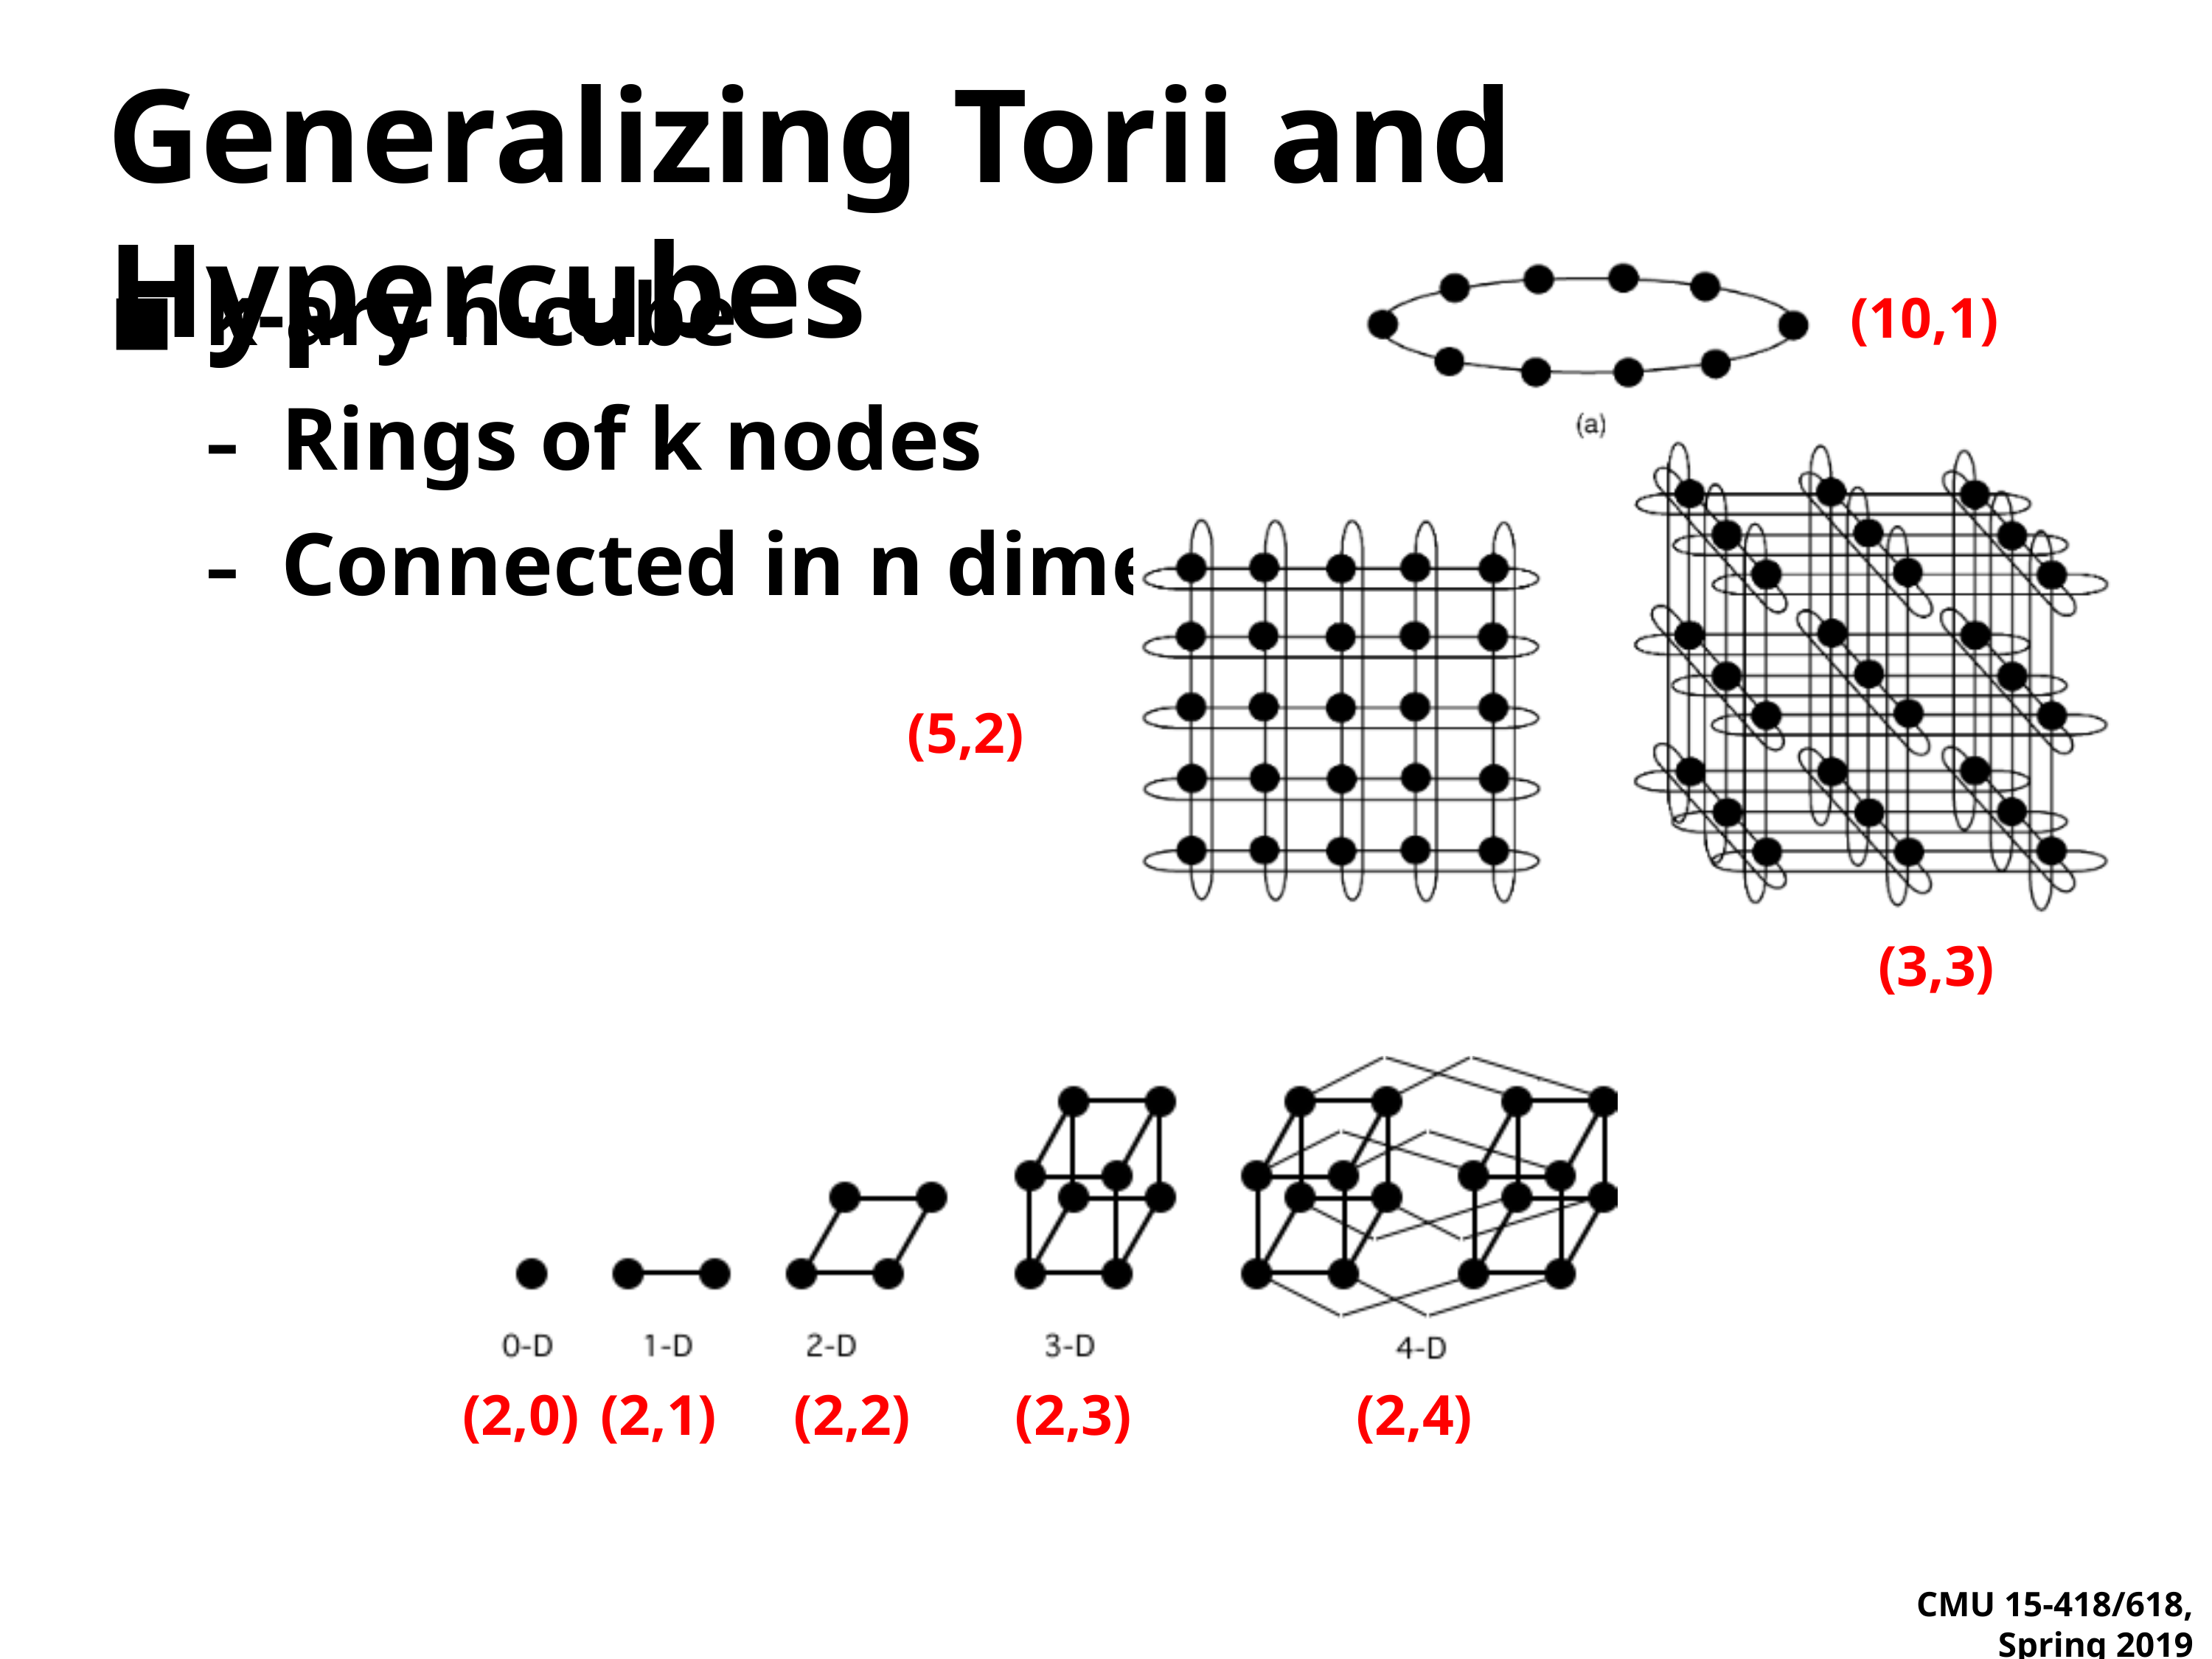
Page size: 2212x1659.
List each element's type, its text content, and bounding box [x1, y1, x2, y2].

text_box (2,3) [1009, 1376, 1138, 1453]
text_box (3,3) [1871, 927, 2001, 1004]
text_box (2,1) [594, 1376, 723, 1453]
text_box (2,2) [787, 1376, 917, 1453]
picture [1133, 251, 2134, 922]
text_box (5,2) [901, 692, 1031, 771]
title Generalizing Torii and Hypercubes [100, 47, 2056, 184]
text_box (2,0) [456, 1374, 585, 1453]
text_box (2,4) [1349, 1376, 1479, 1453]
list k-ary n-cube Rings of k nodes Connected in n dimensions [100, 253, 2056, 1506]
picture [497, 1055, 1618, 1371]
